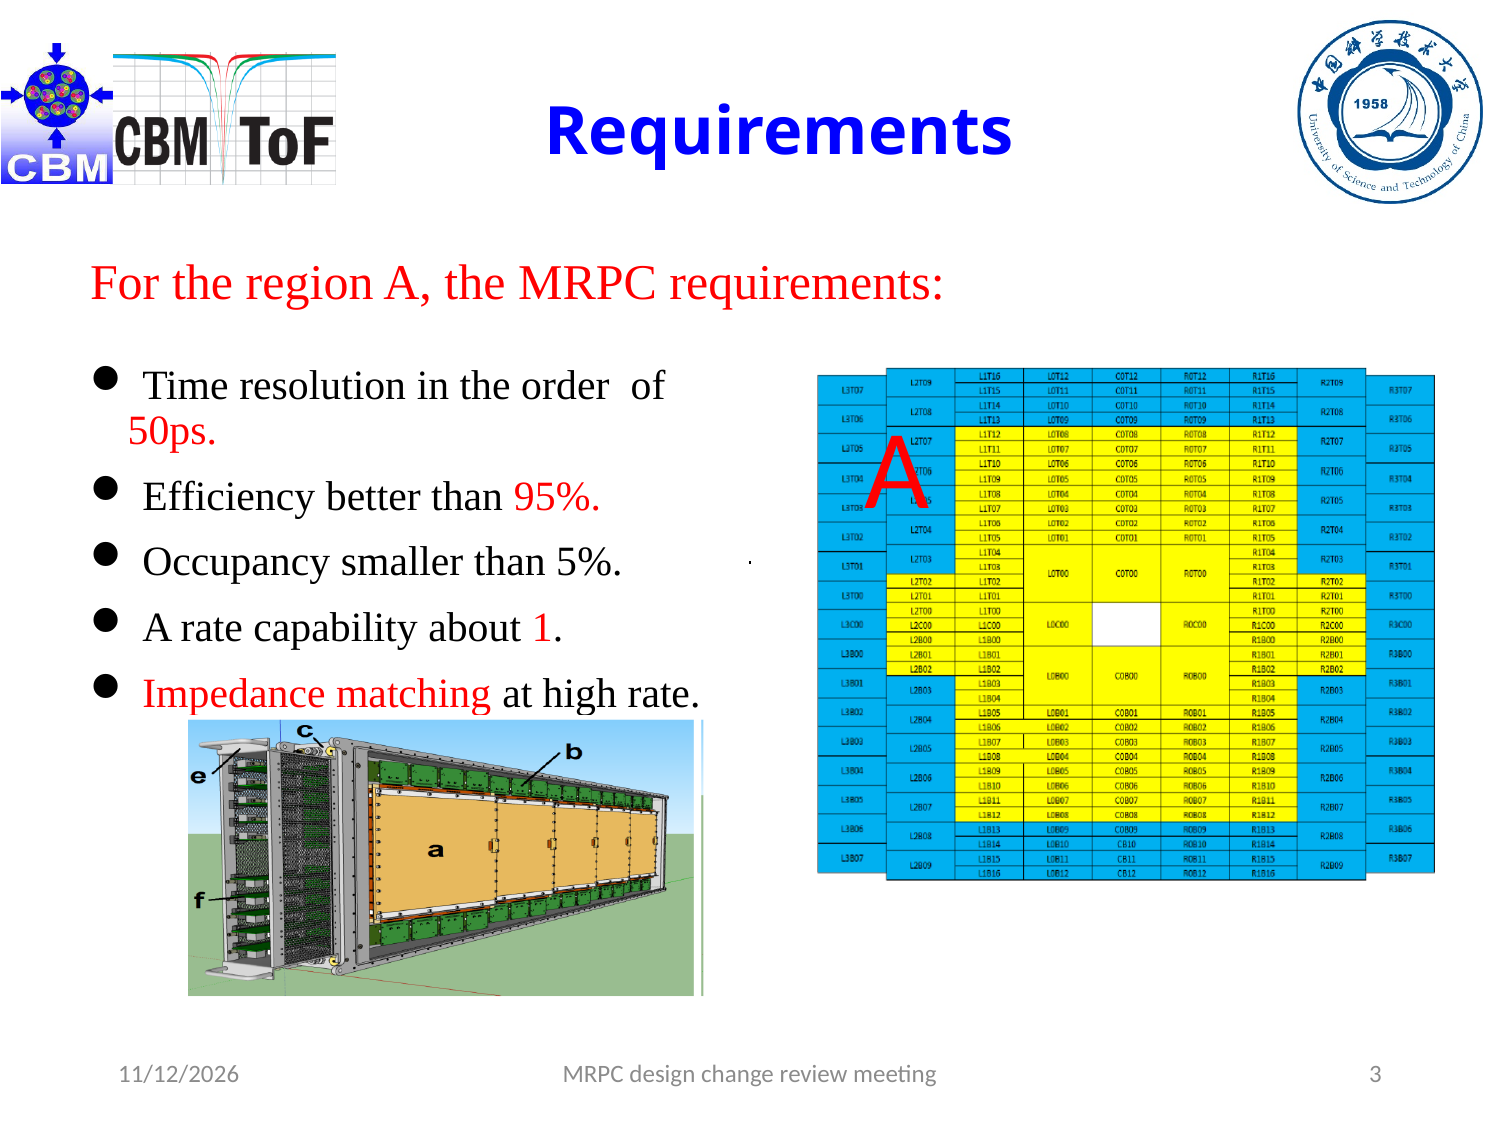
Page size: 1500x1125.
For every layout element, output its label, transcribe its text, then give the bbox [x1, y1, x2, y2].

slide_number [103, 1042, 441, 1103]
picture [1293, 10, 1483, 204]
text_box Requirements [265, 63, 1293, 192]
picture [798, 355, 1446, 896]
picture [187, 715, 704, 1002]
text_box For the region A, the MRPC requirements: [74, 241, 1500, 338]
picture [1, 43, 336, 185]
slide_number 3 [1059, 1042, 1397, 1103]
footer MRPC design change review meeting [496, 1042, 1004, 1103]
